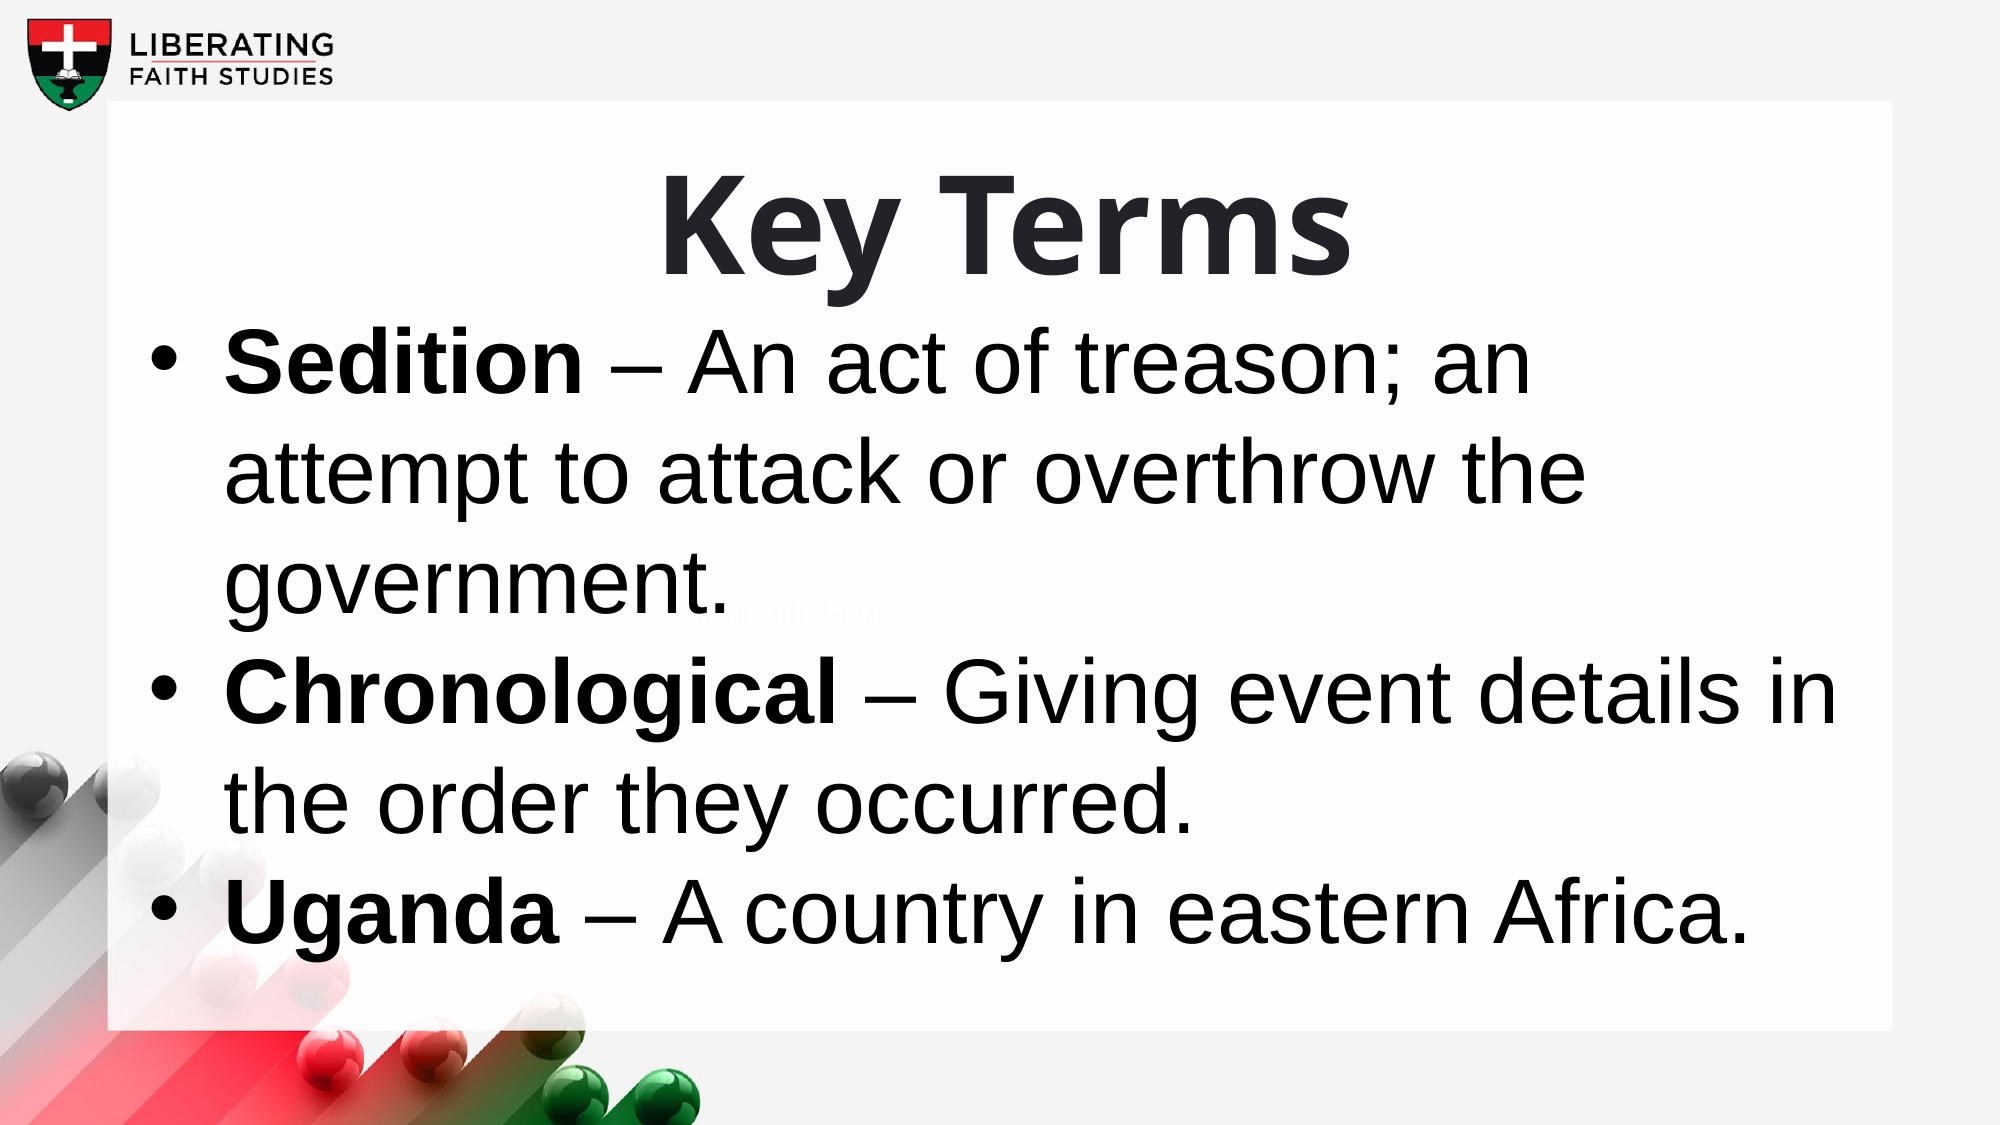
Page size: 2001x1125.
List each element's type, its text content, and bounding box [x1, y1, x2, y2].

picture [0, 0, 2000, 1125]
text_box Key Terms Sedition – An act of treason; an attempt to attack or overthrow the government. Chronological – Giving event details in the order they occurred. Uganda – A country in eastern Africa. [133, 129, 1875, 970]
